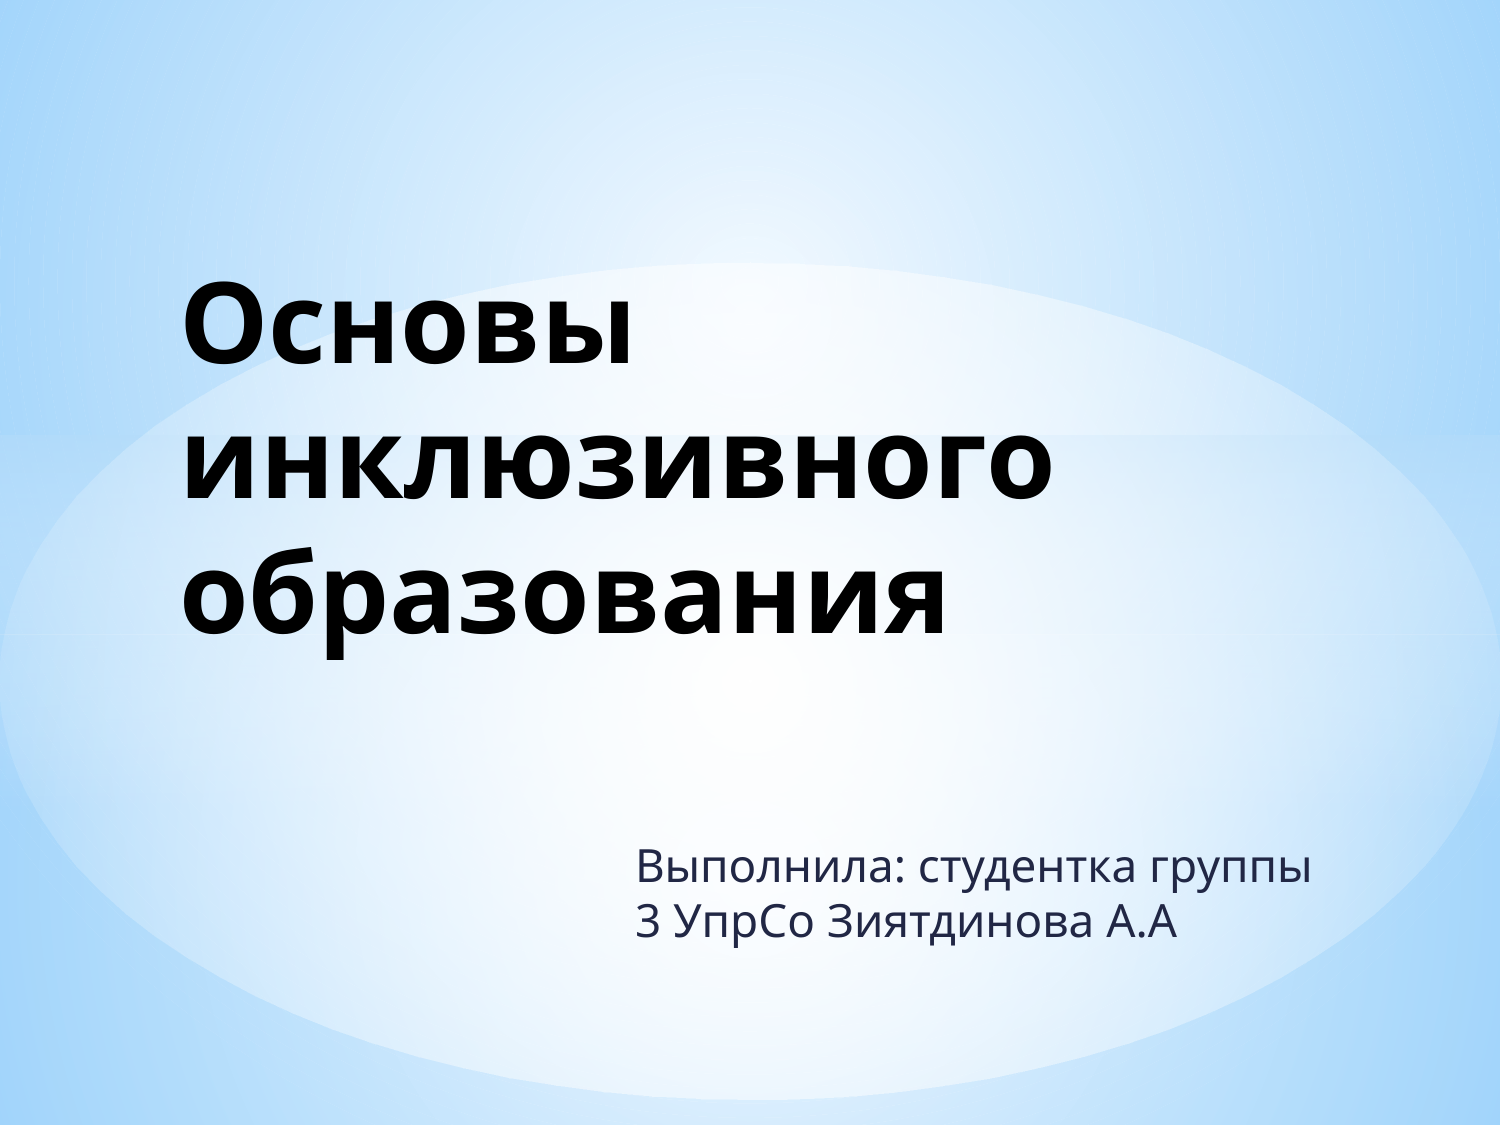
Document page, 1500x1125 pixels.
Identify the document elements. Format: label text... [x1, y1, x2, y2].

subtitle Выполнила: студентка группы 3 УпрСо Зиятдинова А.А [620, 828, 1365, 1000]
title Основы инклюзивного образования [134, 243, 1312, 808]
